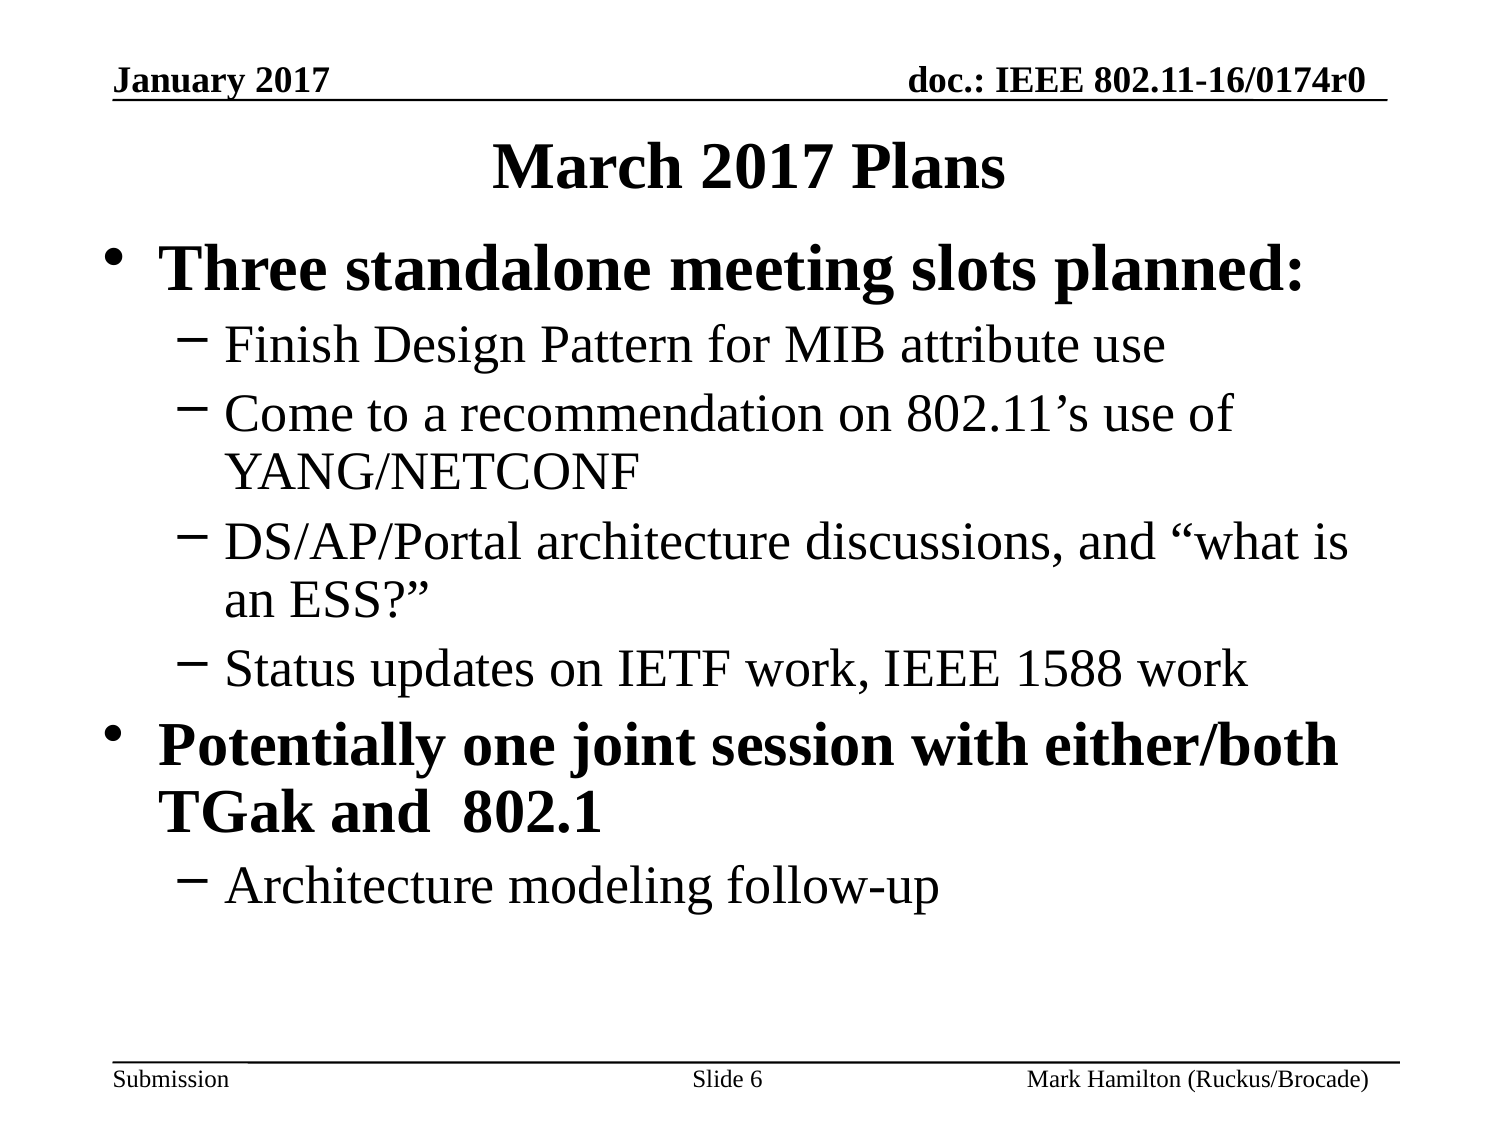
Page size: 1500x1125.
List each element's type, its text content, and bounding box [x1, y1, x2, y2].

list Three standalone meeting slots planned: Finish Design Pattern for MIB attribute use Come to a recommendation on 802.11’s use of YANG/NETCONF DS/AP/Portal architecture discussions, and “what is an ESS?” Status updates on IETF work, IEEE 1588 work Potentially one joint session with either/both TGak and 802.1 Architecture modeling follow-up [87, 224, 1388, 913]
title March 2017 Plans [112, 112, 1388, 212]
